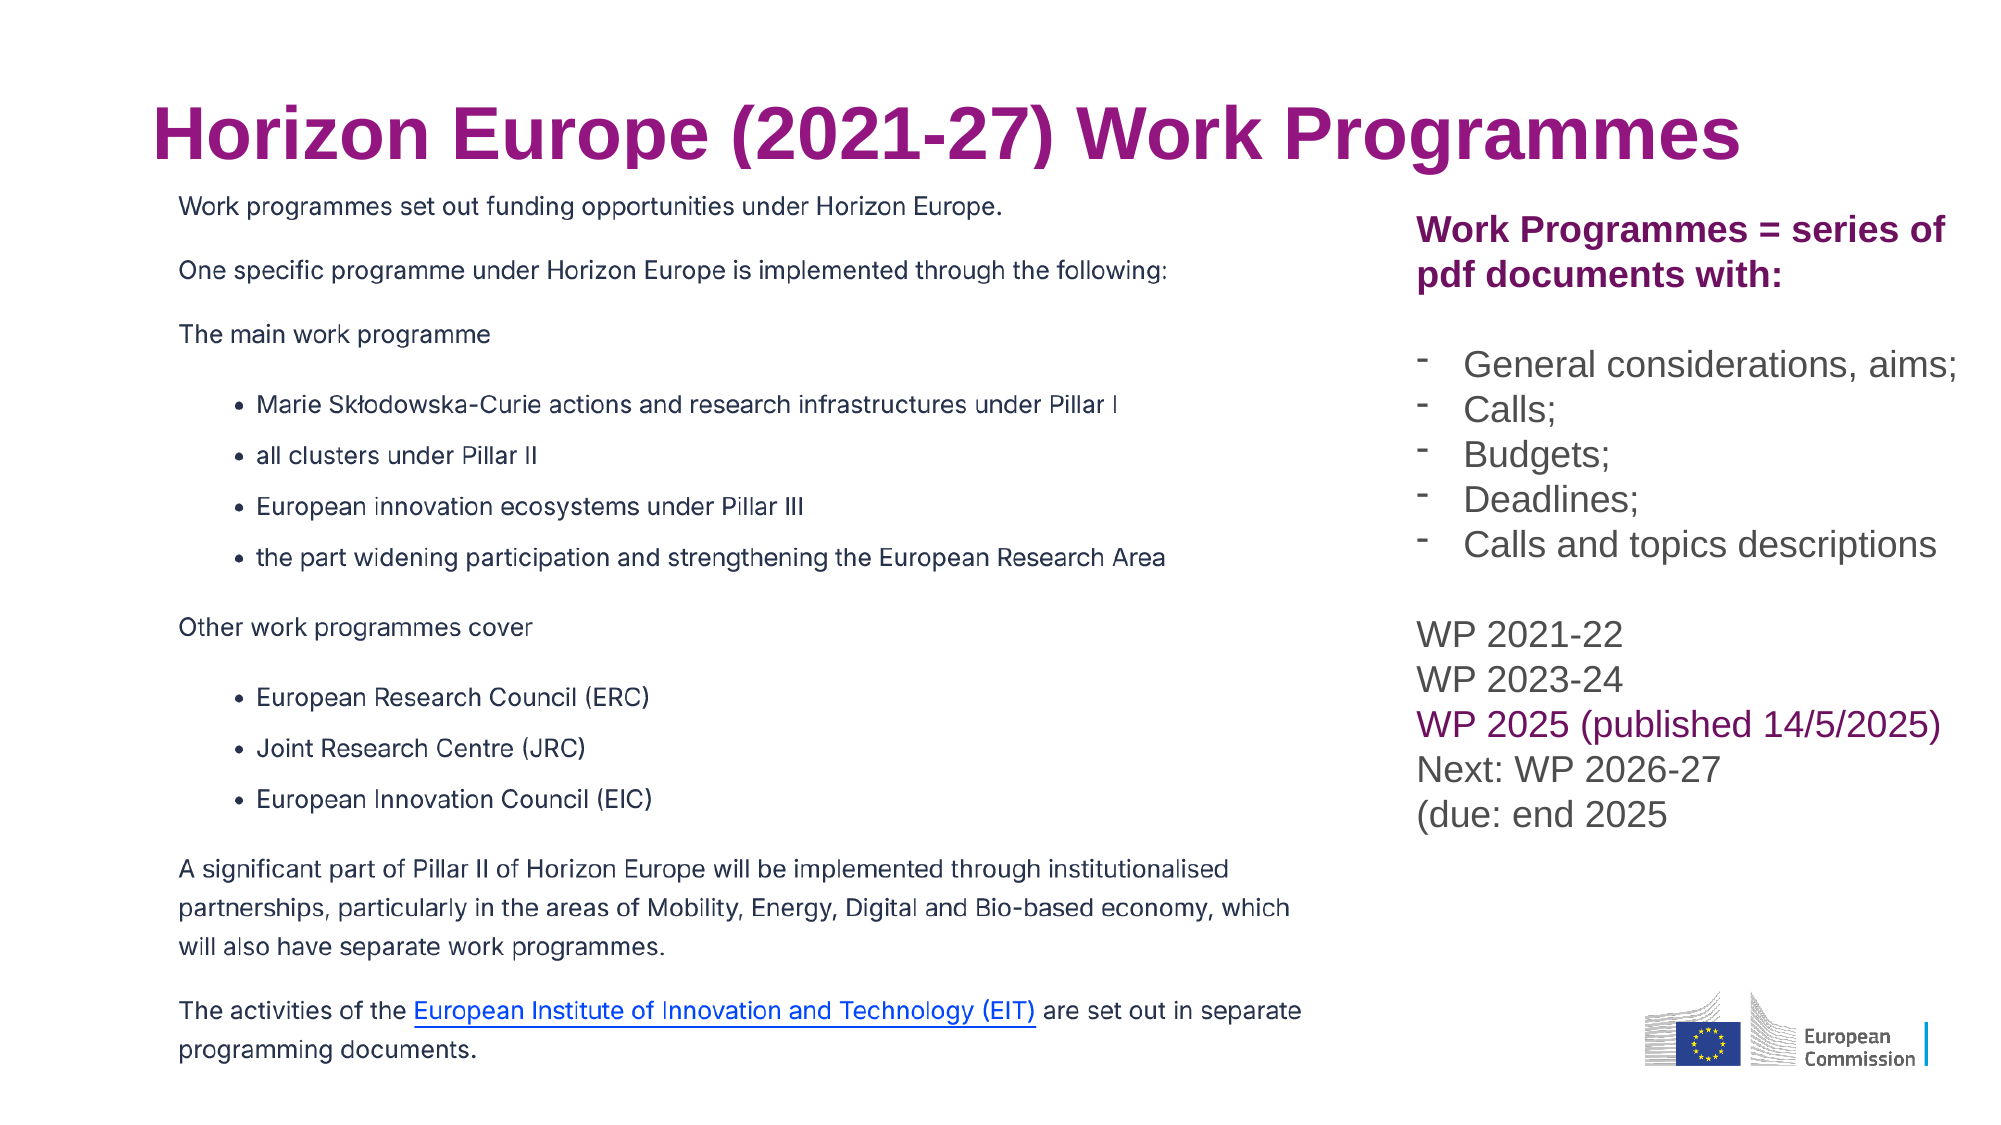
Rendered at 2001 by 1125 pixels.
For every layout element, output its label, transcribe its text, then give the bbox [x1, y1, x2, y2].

title Horizon Europe (2021-27) Work Programmes [137, 76, 1863, 176]
picture [163, 169, 1315, 1067]
text_box Work Programmes = series of pdf documents with: General considerations, aims; Calls; Budgets; Deadlines; Calls and topics descriptions WP 2021-22 WP 2023-24 WP 2025 (published 14/5/2025) Next: WP 2026-27 (due: end 2025 [1401, 198, 1975, 843]
picture [1645, 991, 1928, 1066]
